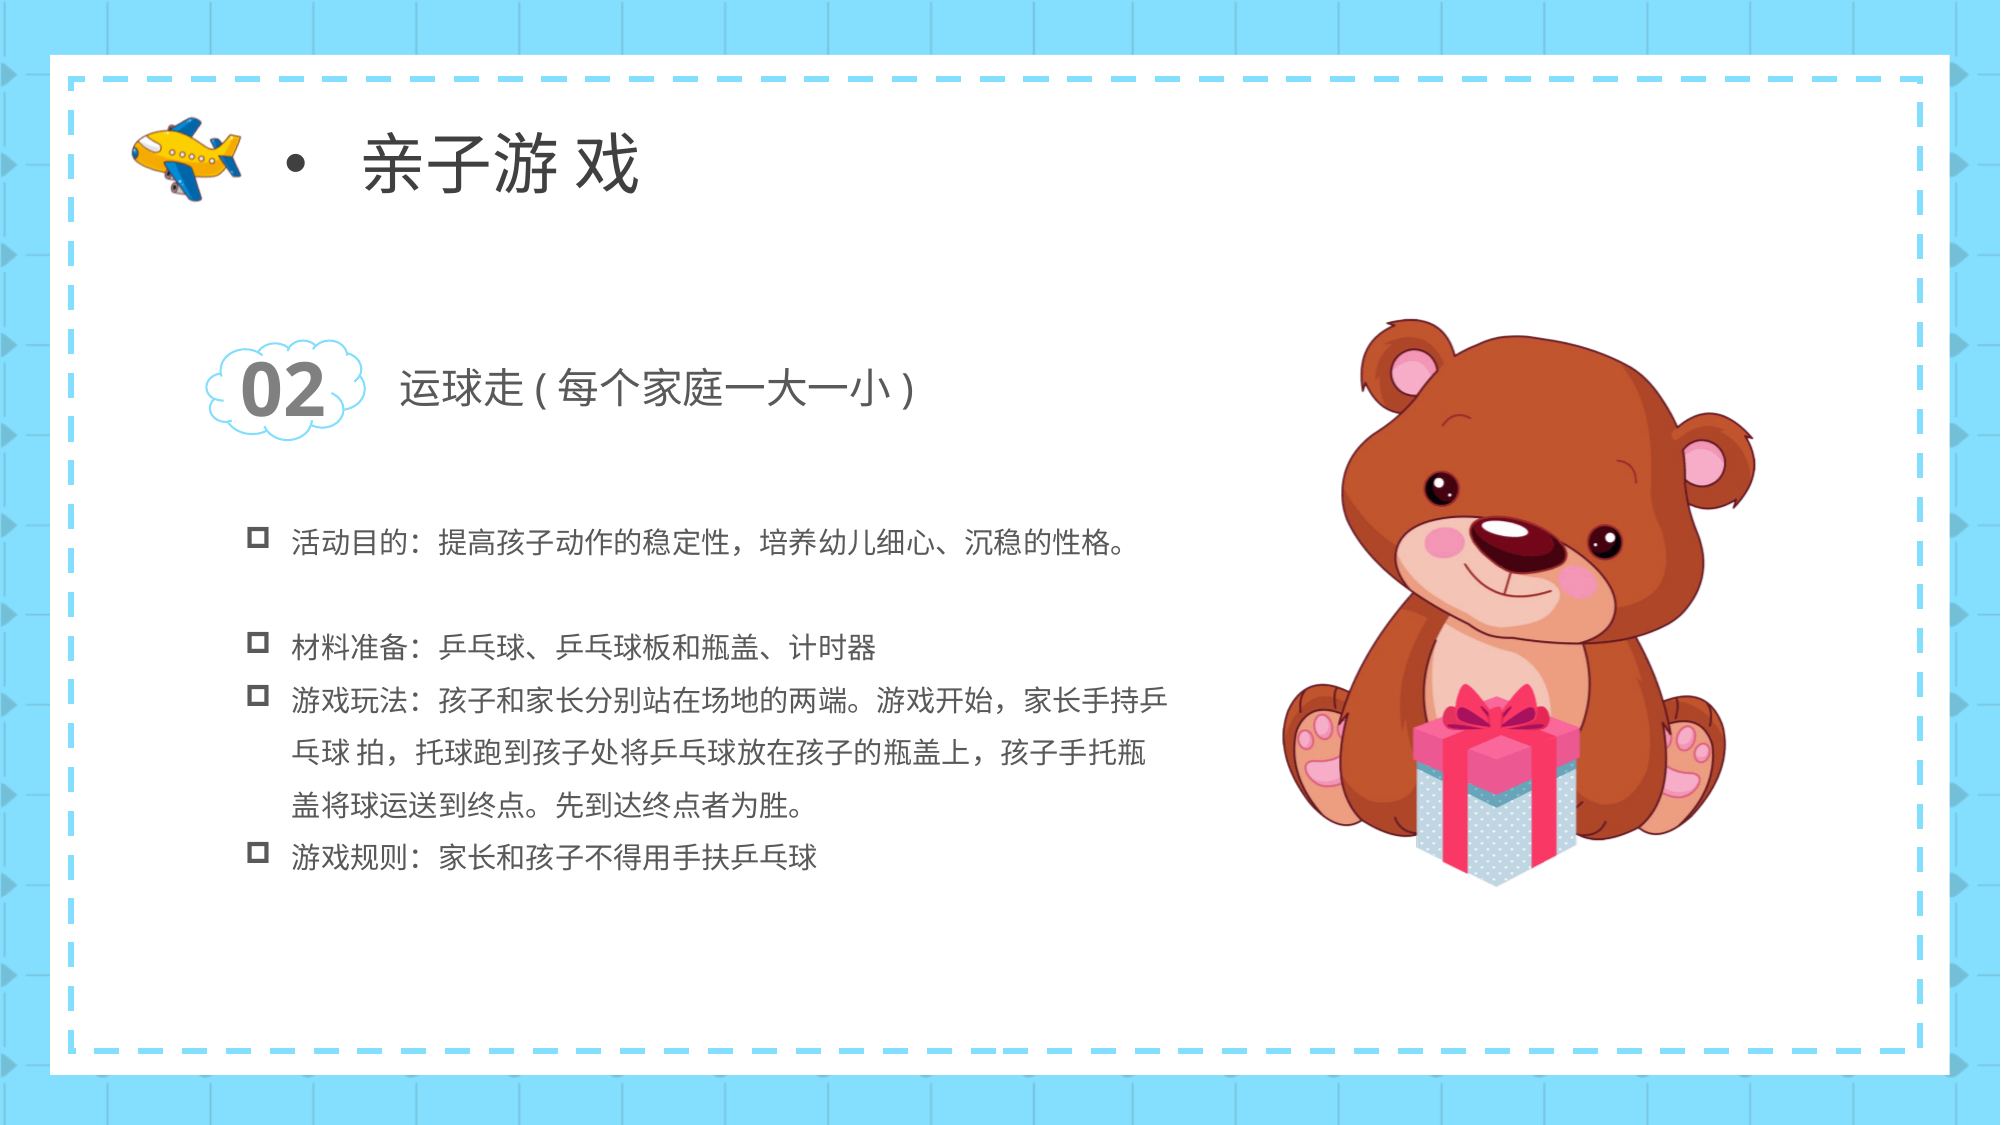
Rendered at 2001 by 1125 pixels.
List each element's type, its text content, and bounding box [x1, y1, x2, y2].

text_box 活动目的：提高孩子动作的稳定性，培养幼儿细心、沉稳的性格。 材料准备：乒乓球、乒乓球板和瓶盖、计时器 游戏玩法：孩子和家长分别站在场地的两端。游戏开始，家长手持乒乓球 拍，托球跑到孩子处将乒乓球放在孩子的瓶盖上，孩子手托瓶 盖将球运送到终点。先到达终点者为胜。 游戏规则：家长和孩子不得用手扶乒乓球 [230, 499, 1191, 882]
text_box 亲子游 戏 [278, 114, 705, 210]
text_box 运球走(每个家庭一大一小) [384, 354, 1037, 419]
picture [3, 2, 2001, 1125]
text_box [206, 333, 365, 440]
